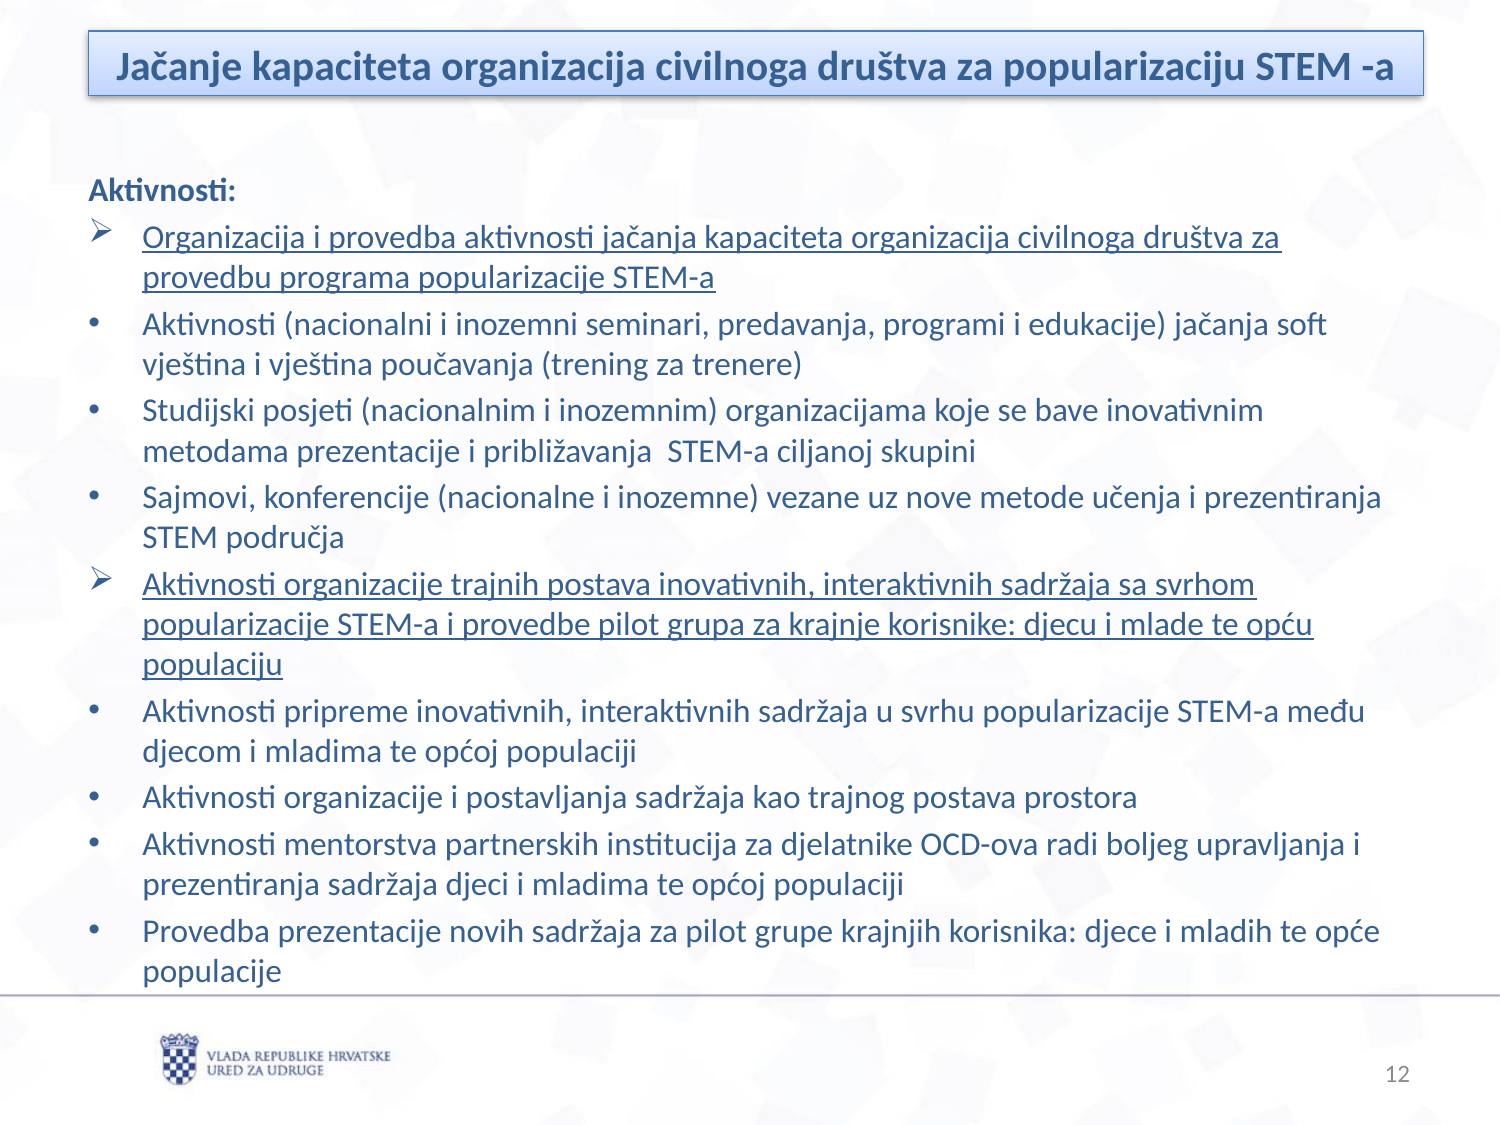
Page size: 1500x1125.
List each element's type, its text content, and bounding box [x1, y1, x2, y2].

text_box Jačanje kapaciteta organizacija civilnoga društva za popularizaciju STEM -a [88, 30, 1424, 96]
slide_number 12 [1074, 1042, 1425, 1103]
picture [0, 0, 1500, 1125]
list Aktivnosti: Organizacija i provedba aktivnosti jačanja kapaciteta organizacija civilnoga društva za provedbu programa popularizacije STEM-a Aktivnosti (nacionalni i inozemni seminari, predavanja, programi i edukacije) jačanja soft vještina i vještina poučavanja (trening za trenere) Studijski posjeti (nacionalnim i inozemnim) organizacijama koje se bave inovativnim metodama prezentacije i približavanja STEM-a ciljanoj skupini Sajmovi, konferencije (nacionalne i inozemne) vezane uz nove metode učenja i prezentiranja STEM područja Aktivnosti organizacije trajnih postava inovativnih, interaktivnih sadržaja sa svrhom popularizacije STEM-a i provedbe pilot grupa za krajnje korisnike: djecu i mlade te opću populaciju Aktivnosti pripreme inovativnih, interaktivnih sadržaja u svrhu popularizacije STEM-a među djecom i mladima te općoj populaciji Aktivnosti organizacije i postavljanja sadržaja kao trajnog postava prostora Aktivnosti mentorstva partnerskih institucija za djelatnike OCD-ova radi boljeg upravljanja i prezentiranja sadržaja djeci i mladima te općoj populaciji Provedba prezentacije novih sadržaja za pilot grupe krajnjih korisnika: djece i mladih te opće populacije [73, 160, 1424, 1000]
